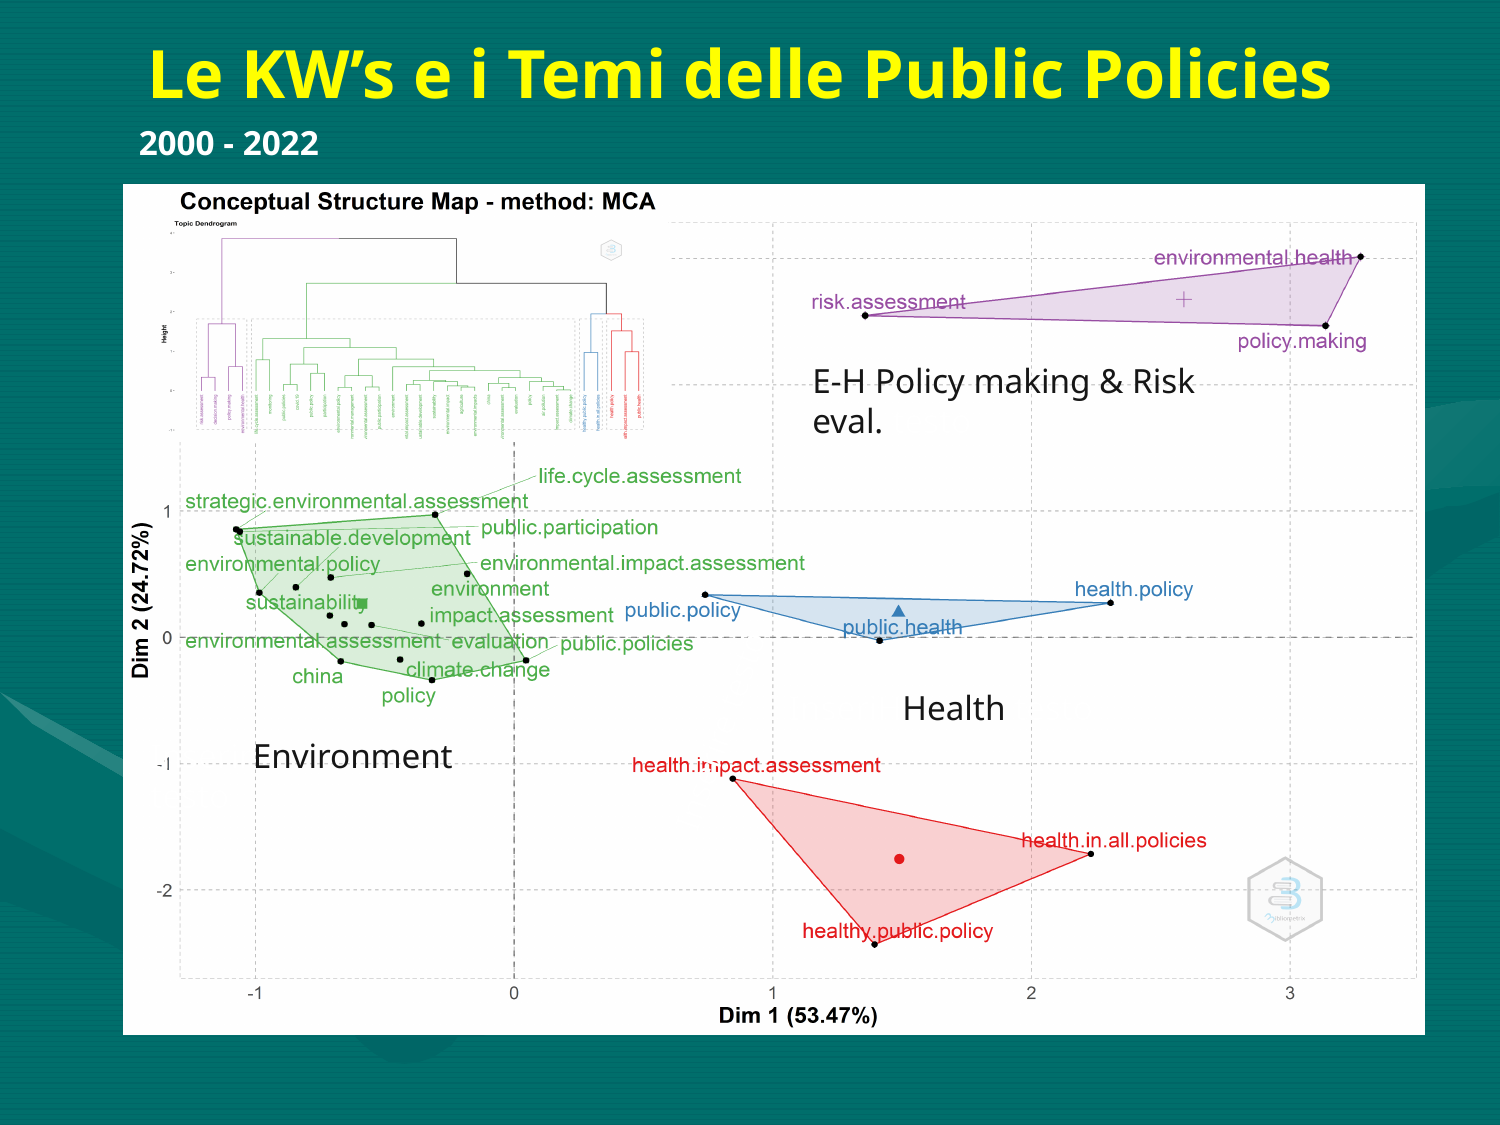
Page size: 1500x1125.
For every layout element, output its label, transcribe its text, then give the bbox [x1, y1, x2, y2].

picture [0, 0, 1500, 1125]
title Le KW’s e i Temi delle Public Policies [73, 1, 1425, 143]
text_box 2000 - 2022 [123, 114, 1124, 169]
